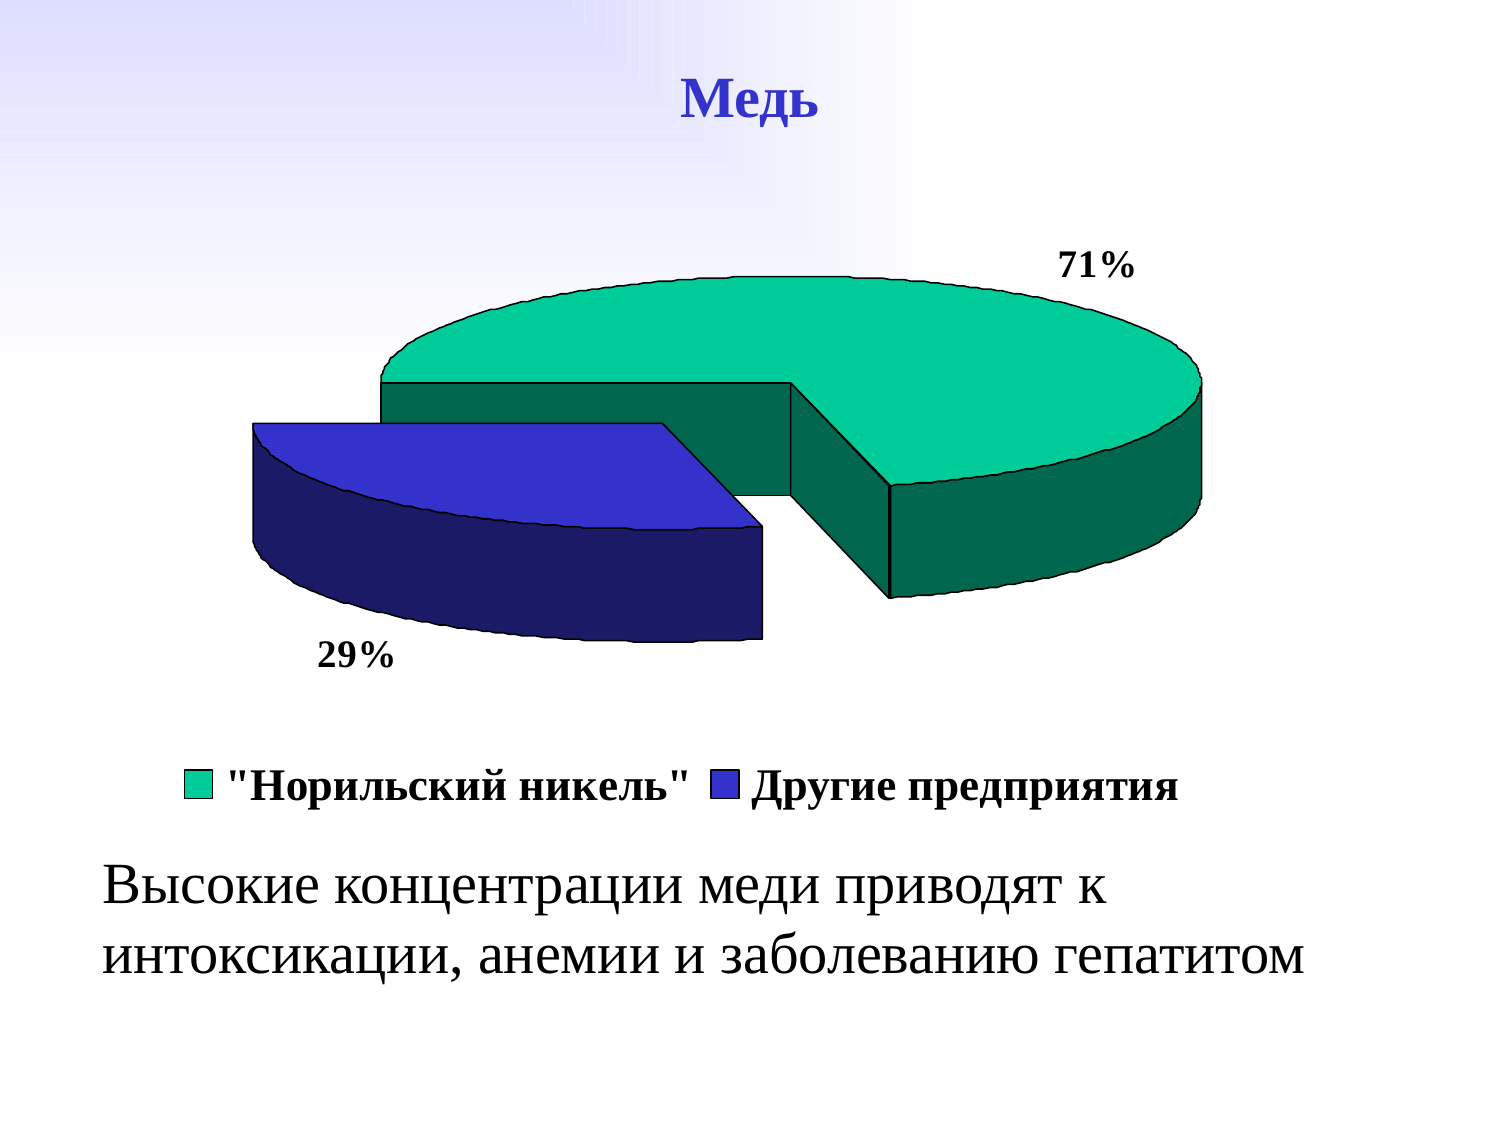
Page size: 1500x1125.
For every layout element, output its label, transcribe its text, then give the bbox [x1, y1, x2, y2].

text_box Высокие концентрации меди приводят к интоксикации, анемии и заболеванию гепатитом [87, 837, 1438, 993]
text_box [162, 124, 1388, 910]
title Медь [237, 49, 1263, 123]
